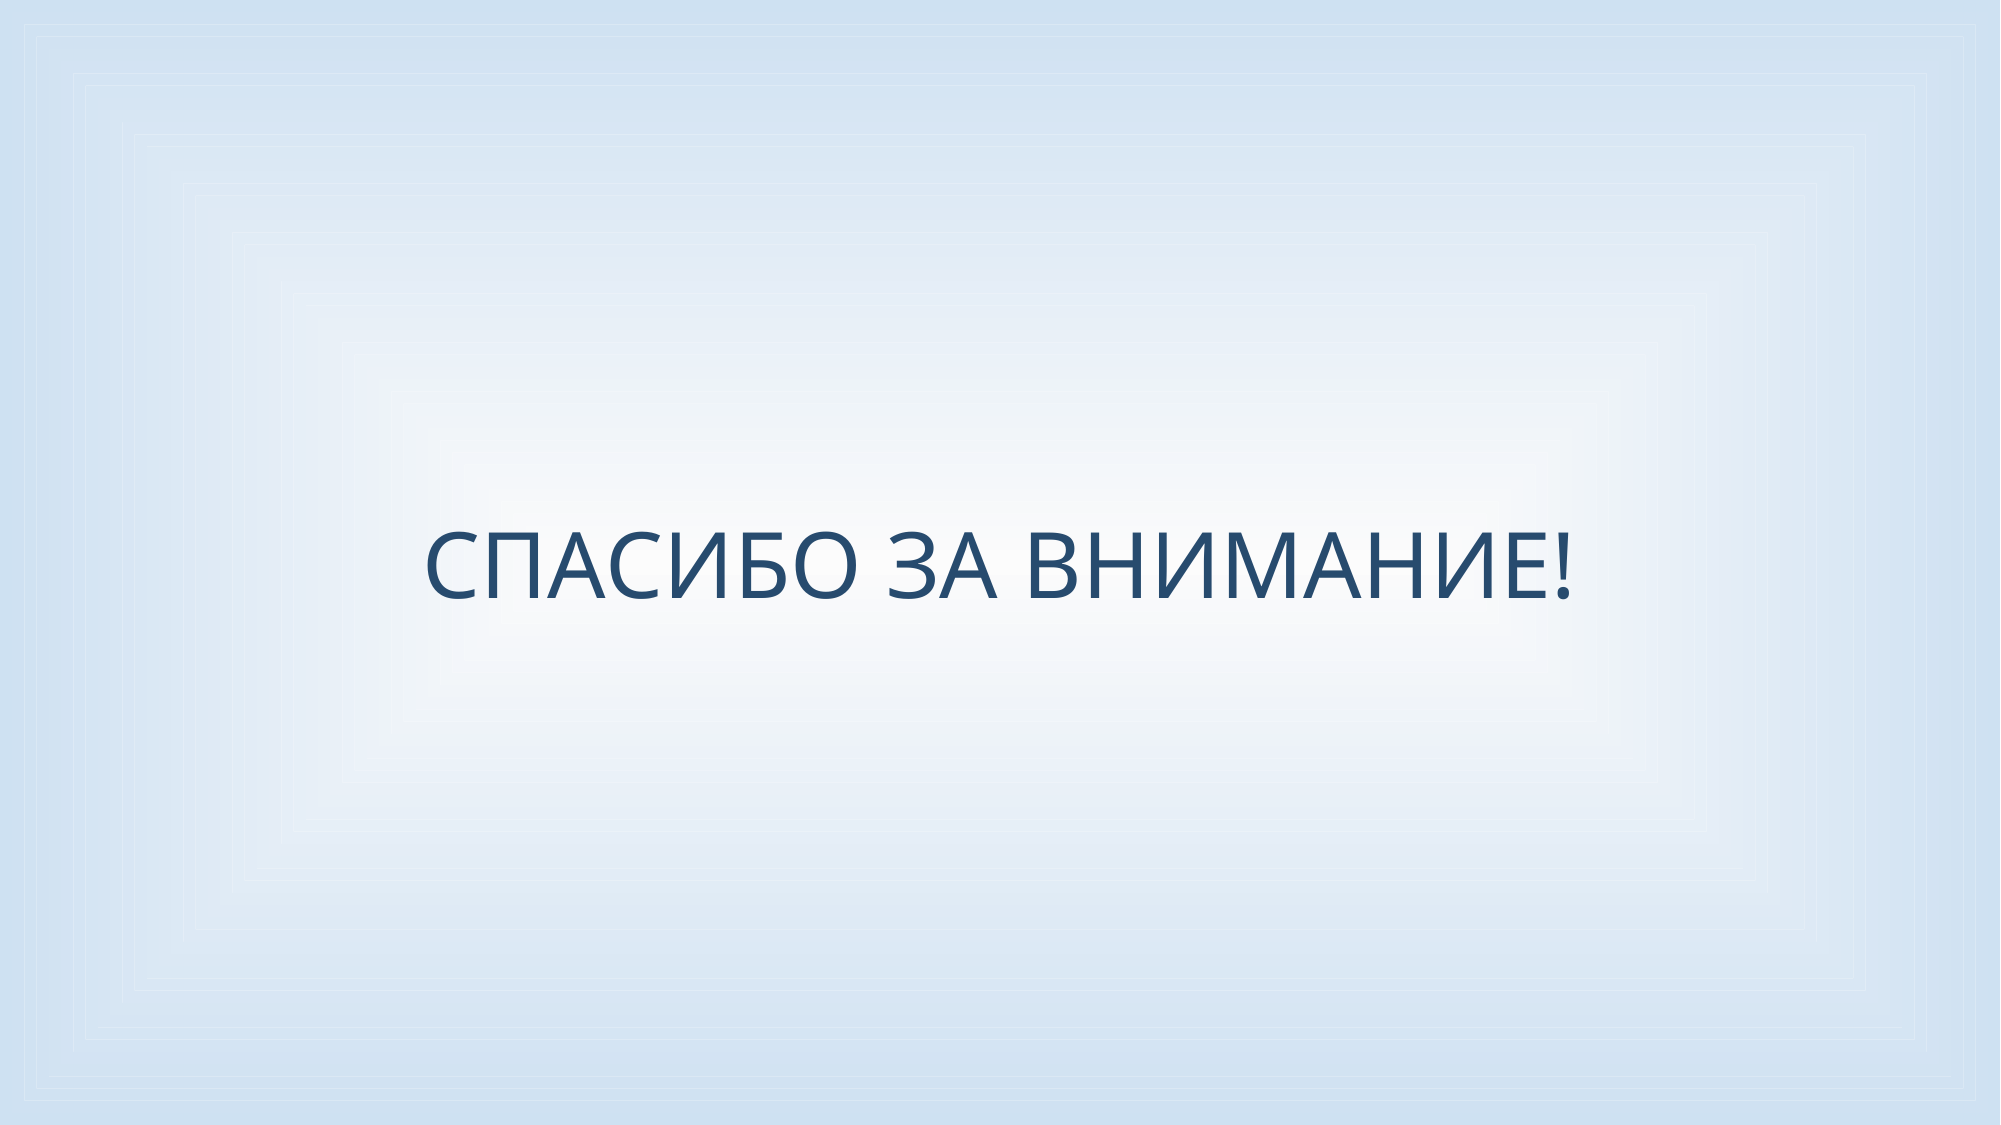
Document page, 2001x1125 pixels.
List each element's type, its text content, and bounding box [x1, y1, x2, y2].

text_box СПАСИБО ЗА ВНИМАНИЕ! [407, 499, 1593, 624]
